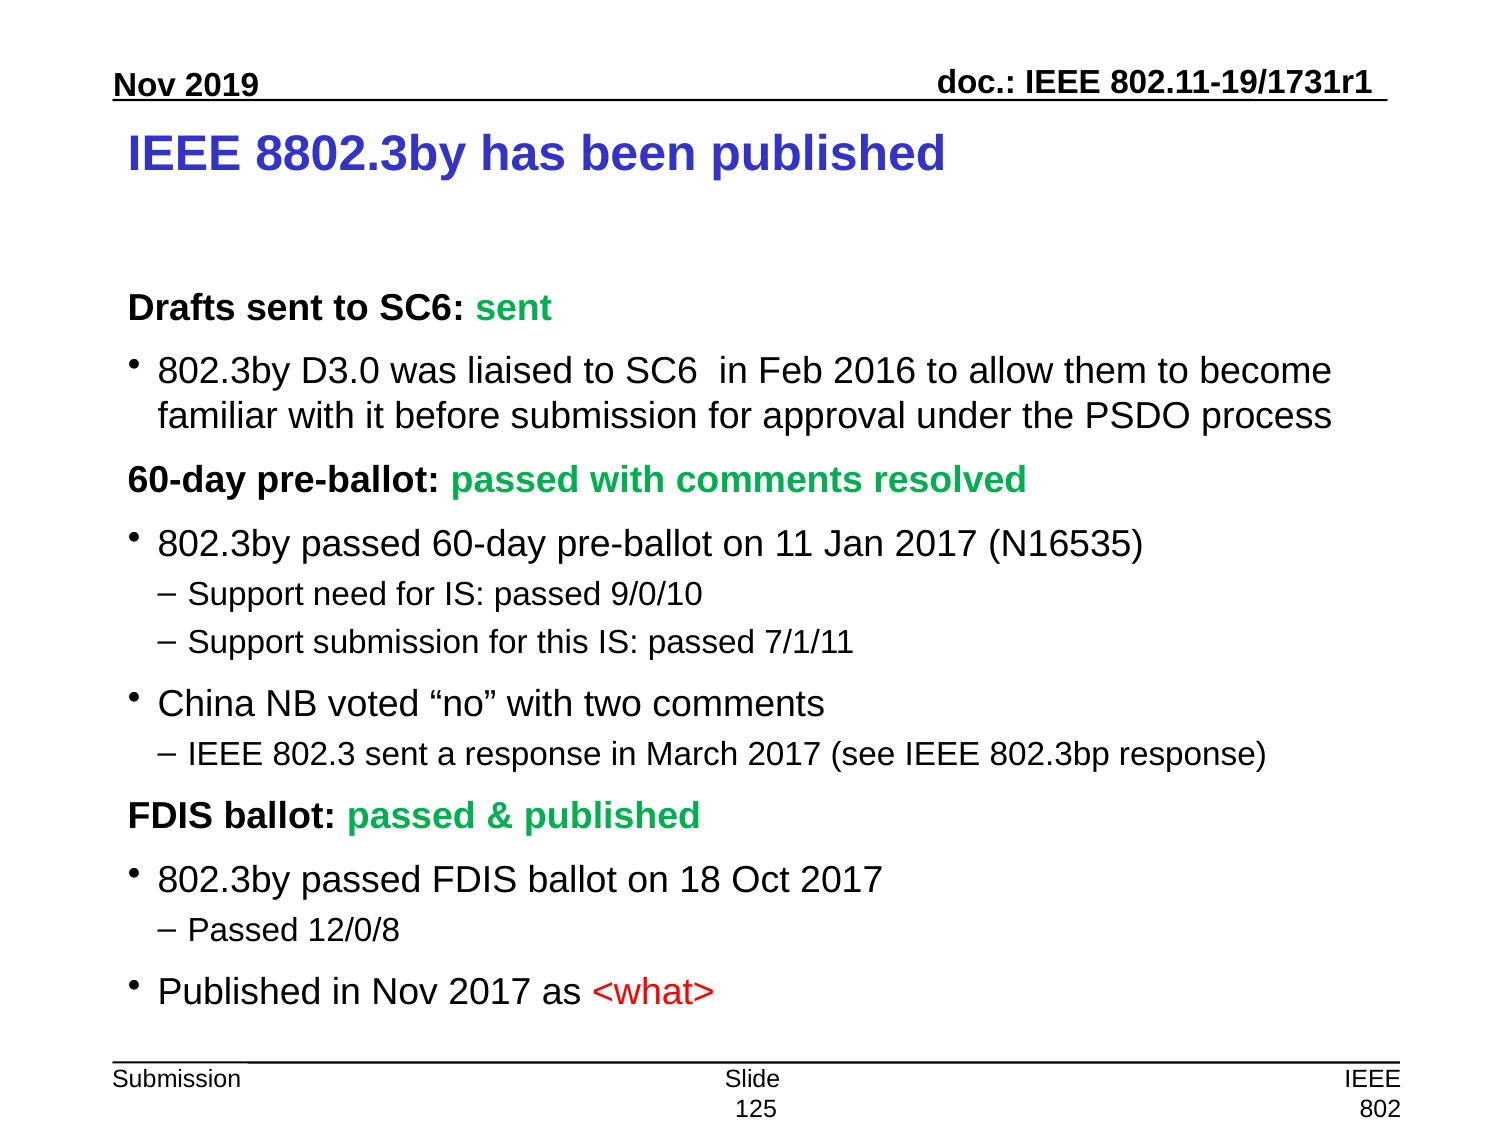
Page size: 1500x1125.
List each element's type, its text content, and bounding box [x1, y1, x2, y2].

slide_number Slide 125 [709, 1061, 803, 1093]
footer IEEE 802 [1320, 1061, 1402, 1093]
title IEEE 8802.3by has been published [112, 112, 1388, 275]
list Drafts sent to SC6: sent 802.3by D3.0 was liaised to SC6 in Feb 2016 to allow them to become familiar with it before submission for approval under the PSDO process 60-day pre-ballot: passed with comments resolved 802.3by passed 60-day pre-ballot on 11 Jan 2017 (N16535) Support need for IS: passed 9/0/10 Support submission for this IS: passed 7/1/11 China NB voted “no” with two comments IEEE 802.3 sent a response in March 2017 (see IEEE 802.3bp response) FDIS ballot: passed & published 802.3by passed FDIS ballot on 18 Oct 2017 Passed 12/0/8 Published in Nov 2017 as <what> [112, 275, 1388, 950]
